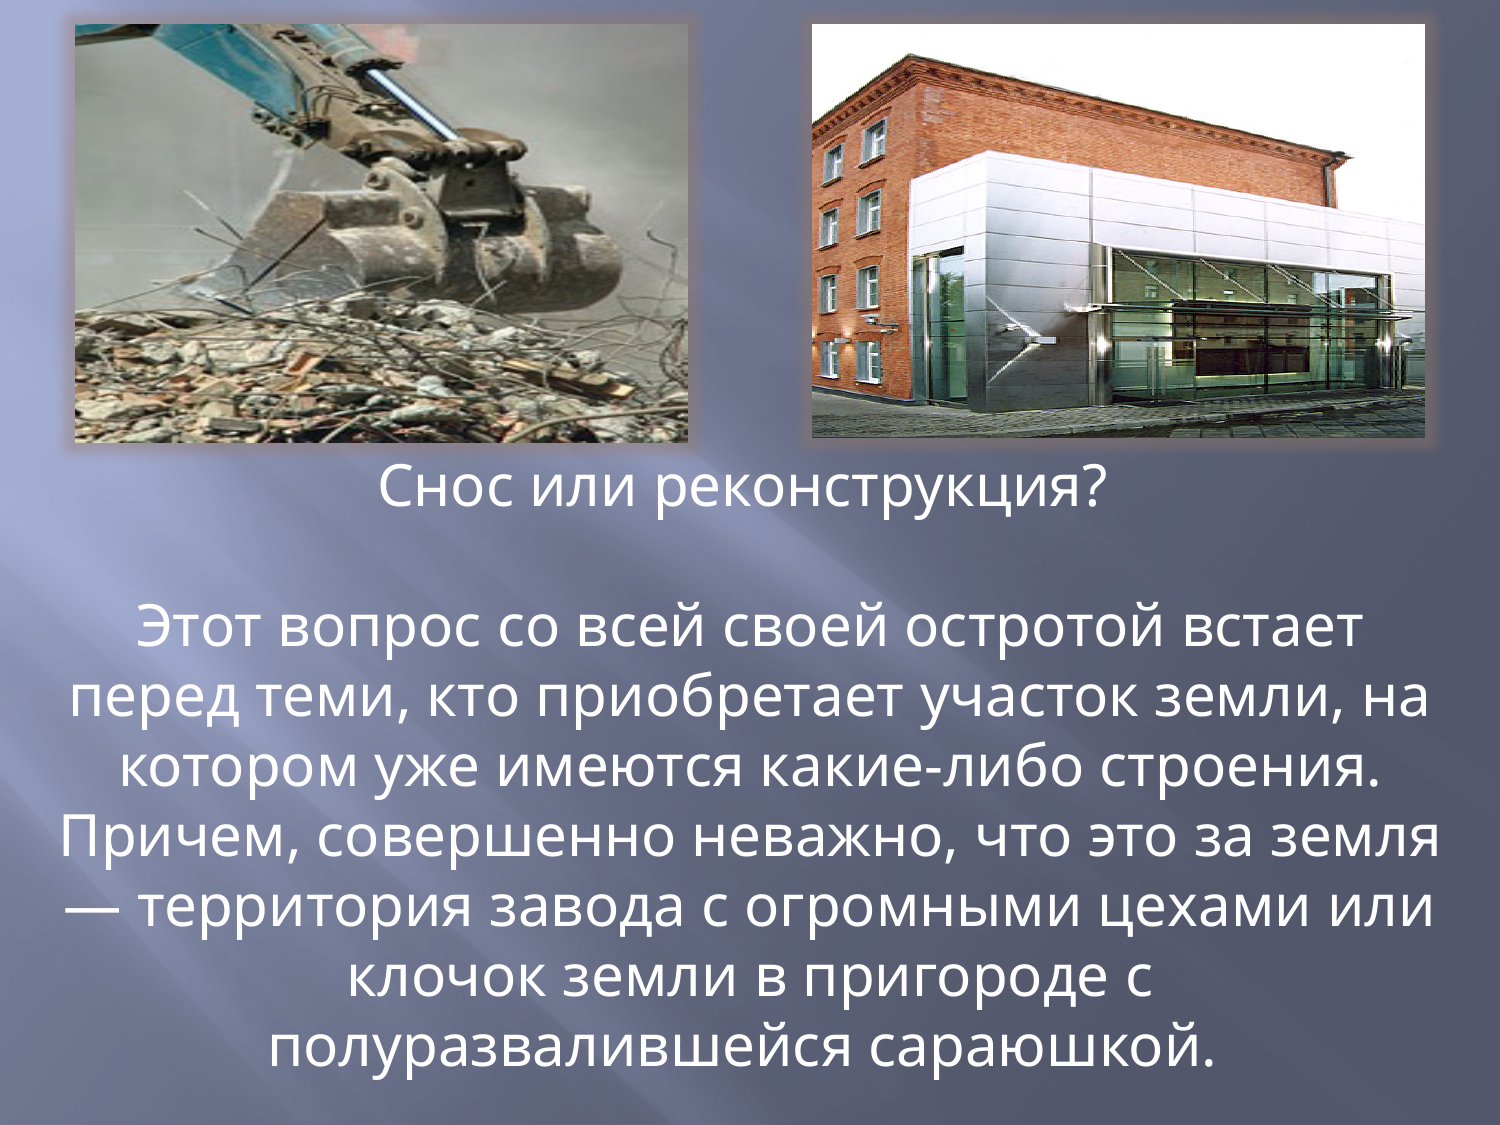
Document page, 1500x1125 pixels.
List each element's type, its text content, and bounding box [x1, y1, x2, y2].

picture [74, 24, 688, 443]
picture [812, 24, 1426, 438]
text_box Снос или реконструкция? Этот вопрос со всей своей остротой встает перед теми, кто приобретает участок земли, на котором уже имеются какие-либо строения. Причем, совершенно неважно, что это за земля — территория завода с огромными цехами или клочок земли в пригороде с полуразвалившейся сараюшкой. [37, 440, 1463, 1086]
